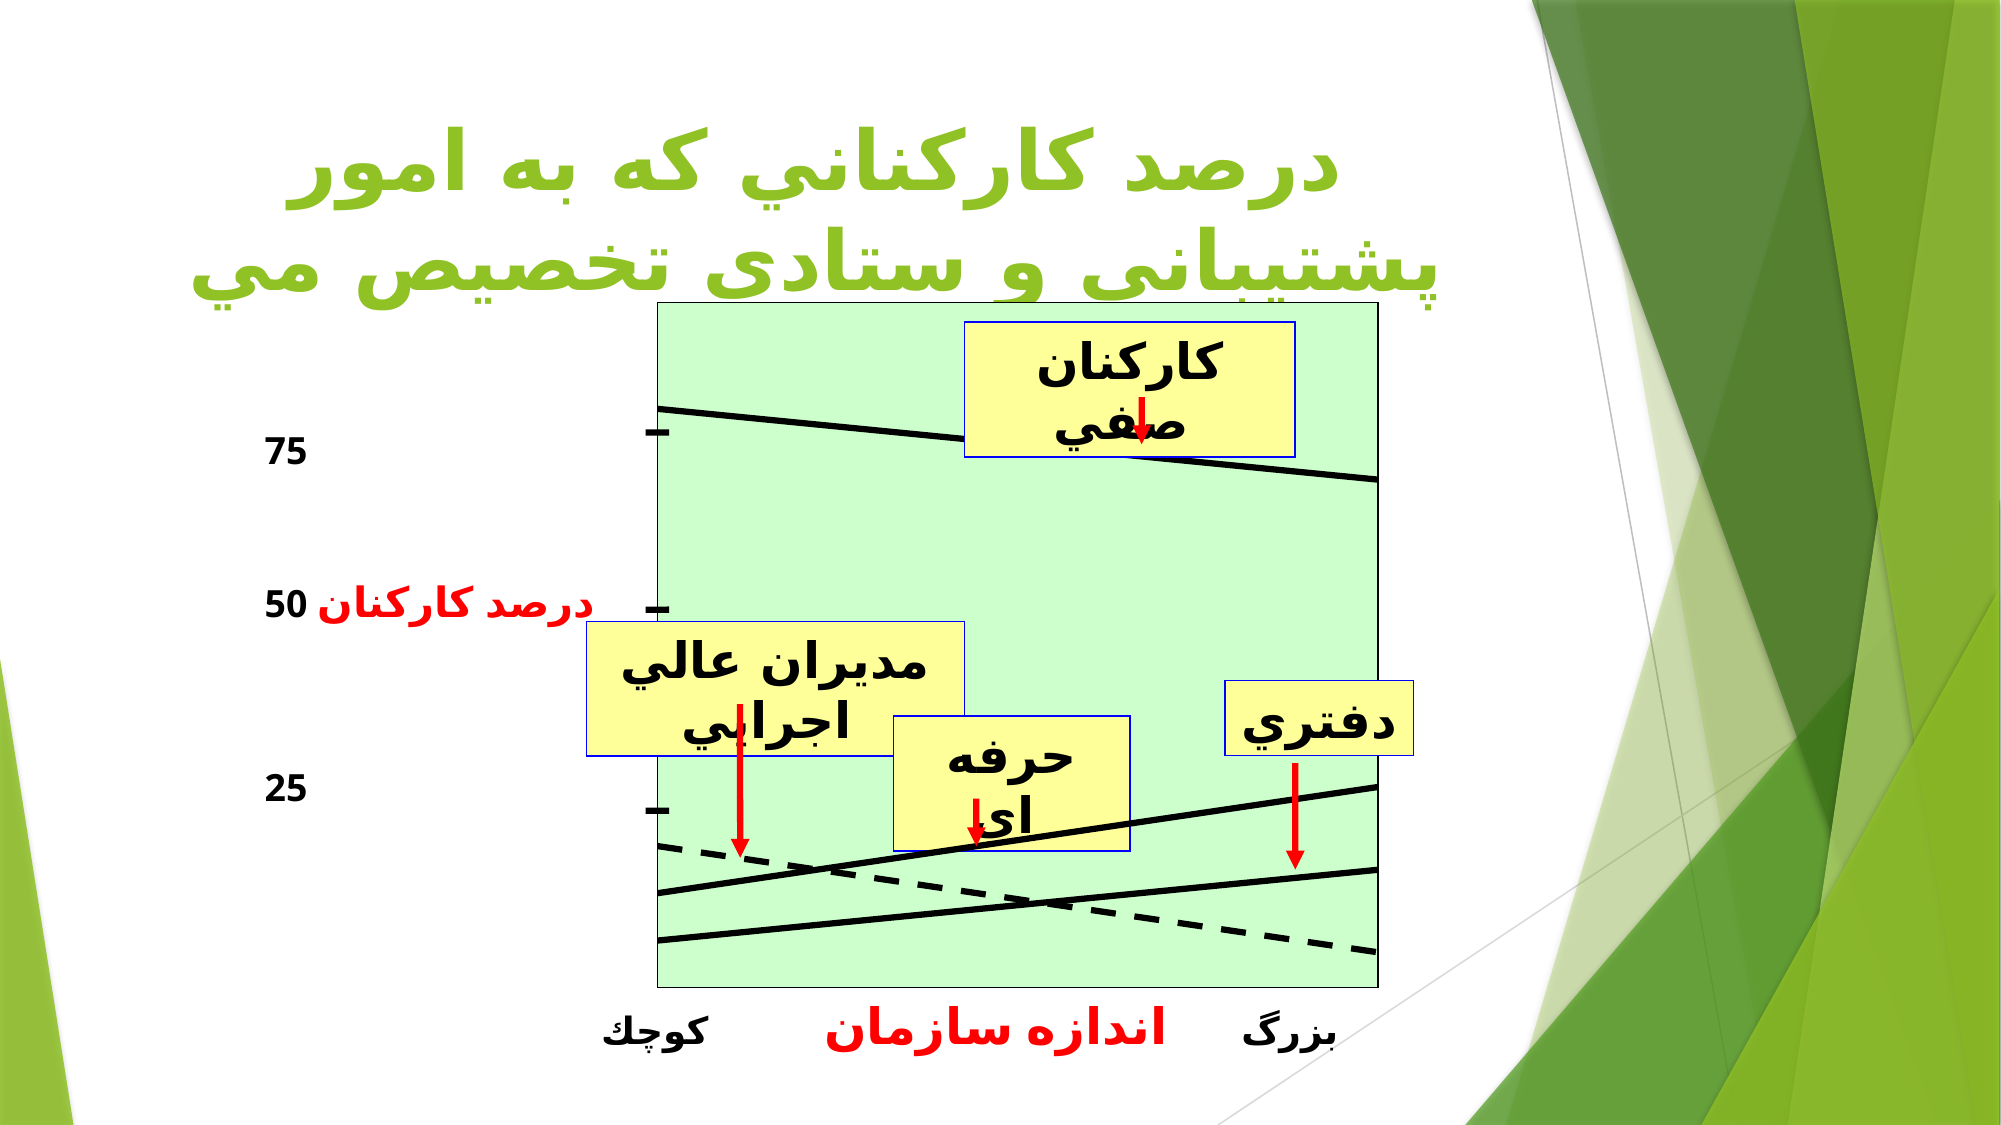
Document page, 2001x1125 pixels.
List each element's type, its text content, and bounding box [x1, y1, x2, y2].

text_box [249, 302, 1415, 1064]
title درصد كاركناني كه به امور پشتيباني و ستادي تخصيص مي يابند [111, 99, 1522, 317]
